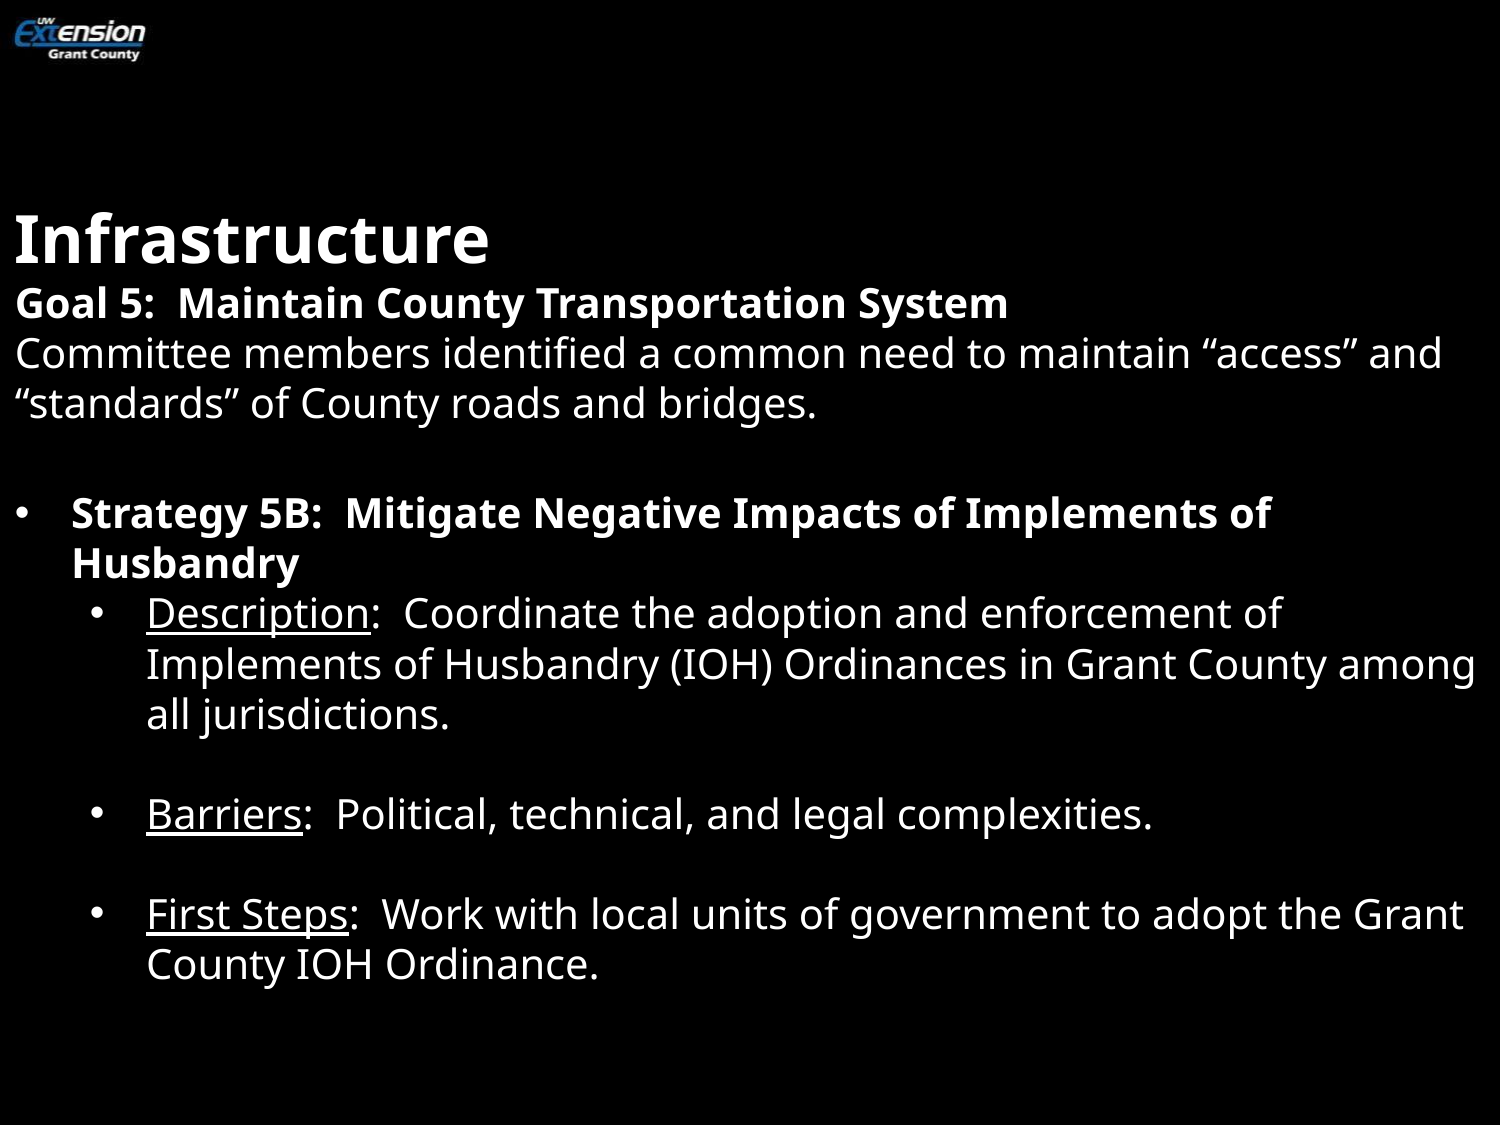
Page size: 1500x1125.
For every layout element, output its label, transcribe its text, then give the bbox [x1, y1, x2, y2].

picture [0, 0, 160, 72]
text_box Infrastructure Goal 5: Maintain County Transportation System Committee members identified a common need to maintain “access” and “standards” of County roads and bridges. Strategy 5B: Mitigate Negative Impacts of Implements of Husbandry Description: Coordinate the adoption and enforcement of Implements of Husbandry (IOH) Ordinances in Grant County among all jurisdictions. Barriers: Political, technical, and legal complexities. First Steps: Work with local units of government to adopt the Grant County IOH Ordinance. [0, 149, 1500, 995]
